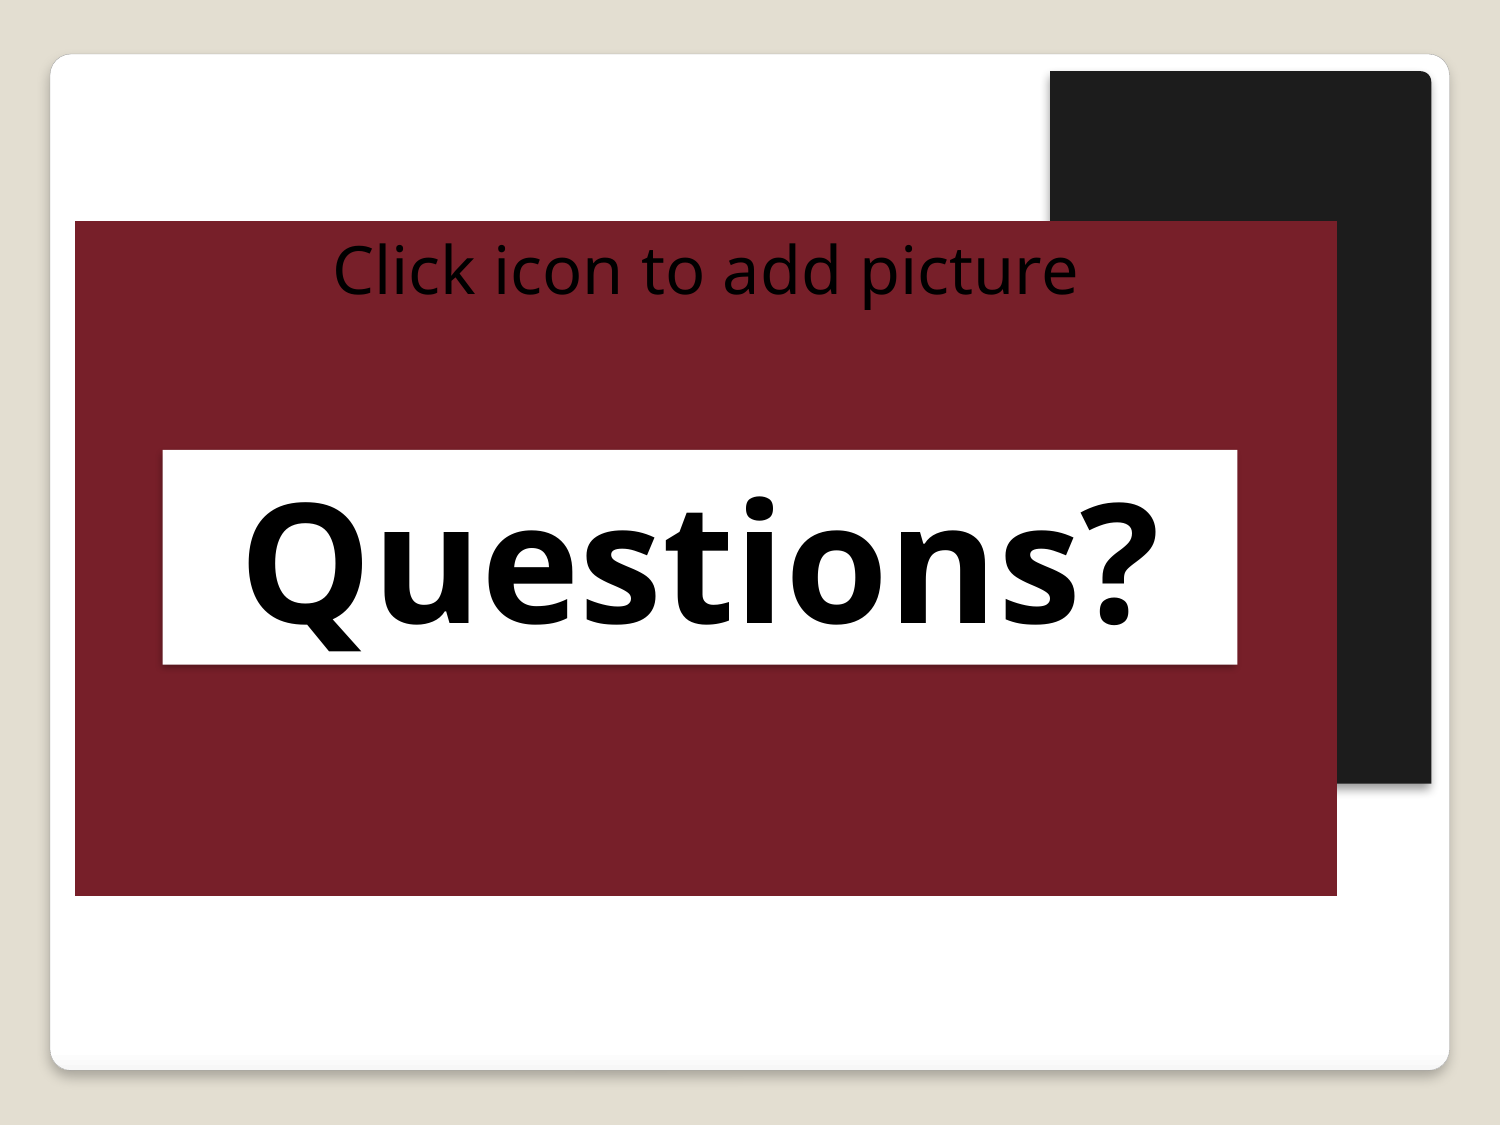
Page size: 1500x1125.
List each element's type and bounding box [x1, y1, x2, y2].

picture [74, 220, 1338, 897]
